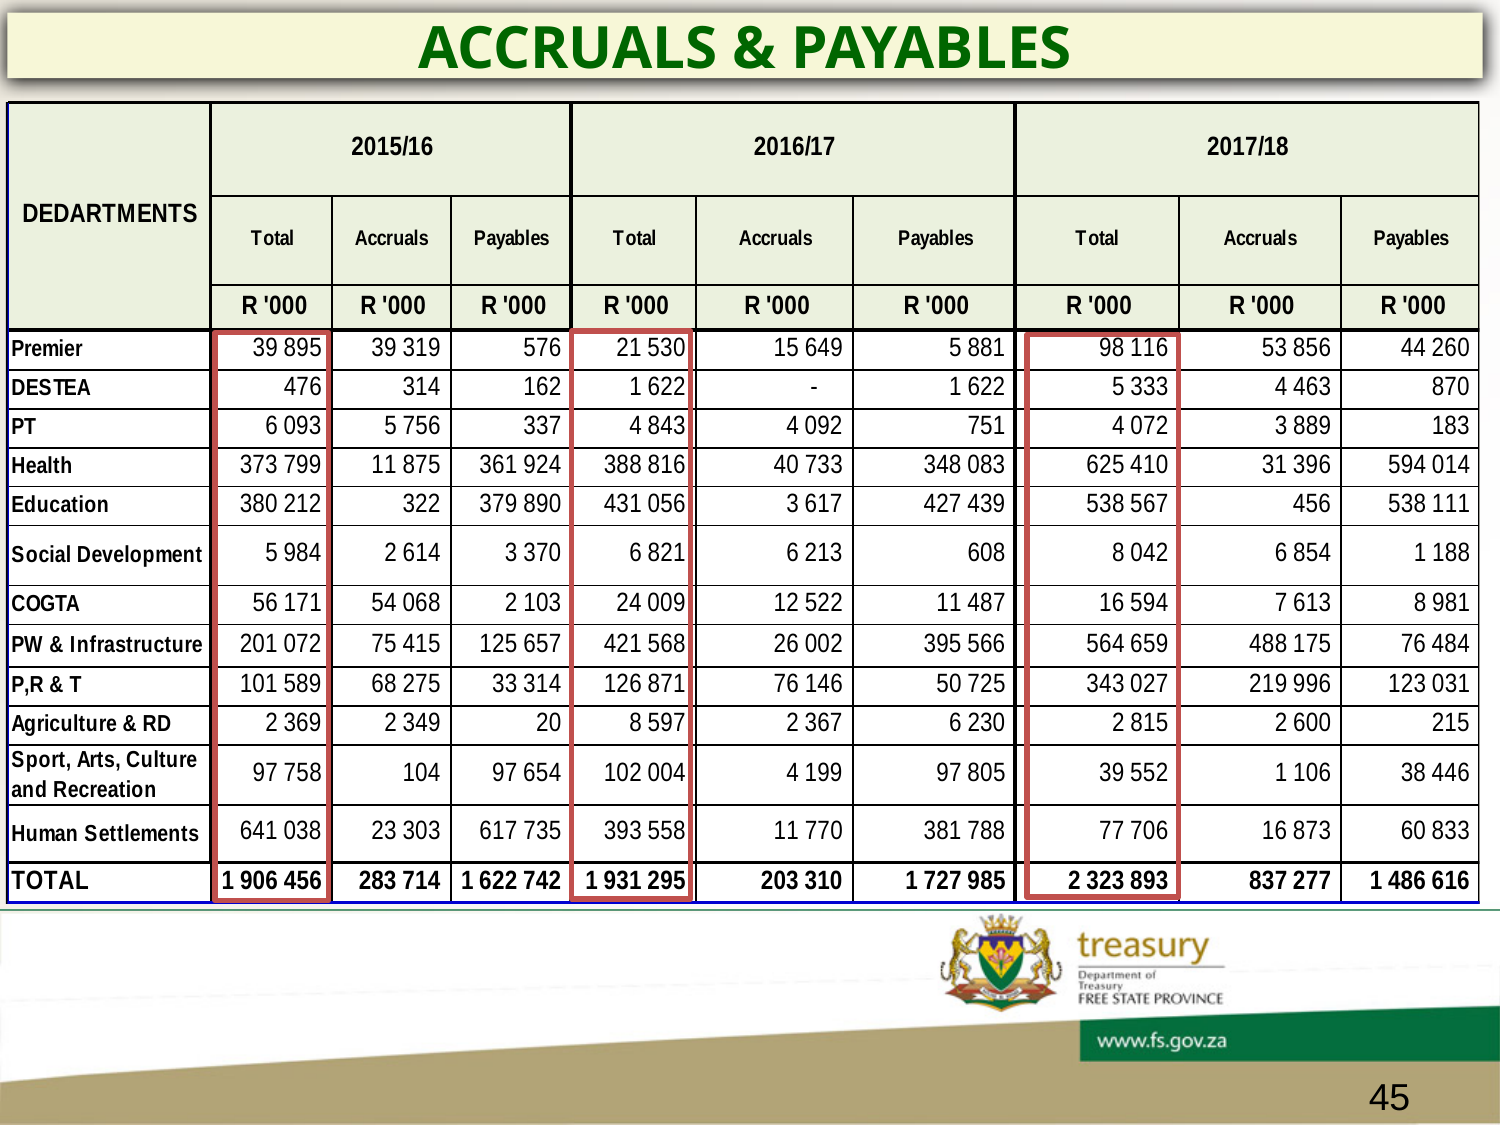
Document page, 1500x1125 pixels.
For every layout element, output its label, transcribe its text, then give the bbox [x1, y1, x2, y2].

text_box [5, 101, 1482, 906]
title ACCRUALS & PAYABLES [7, 12, 1483, 79]
picture [0, 0, 1500, 1125]
text_box 45 [1074, 1065, 1425, 1125]
